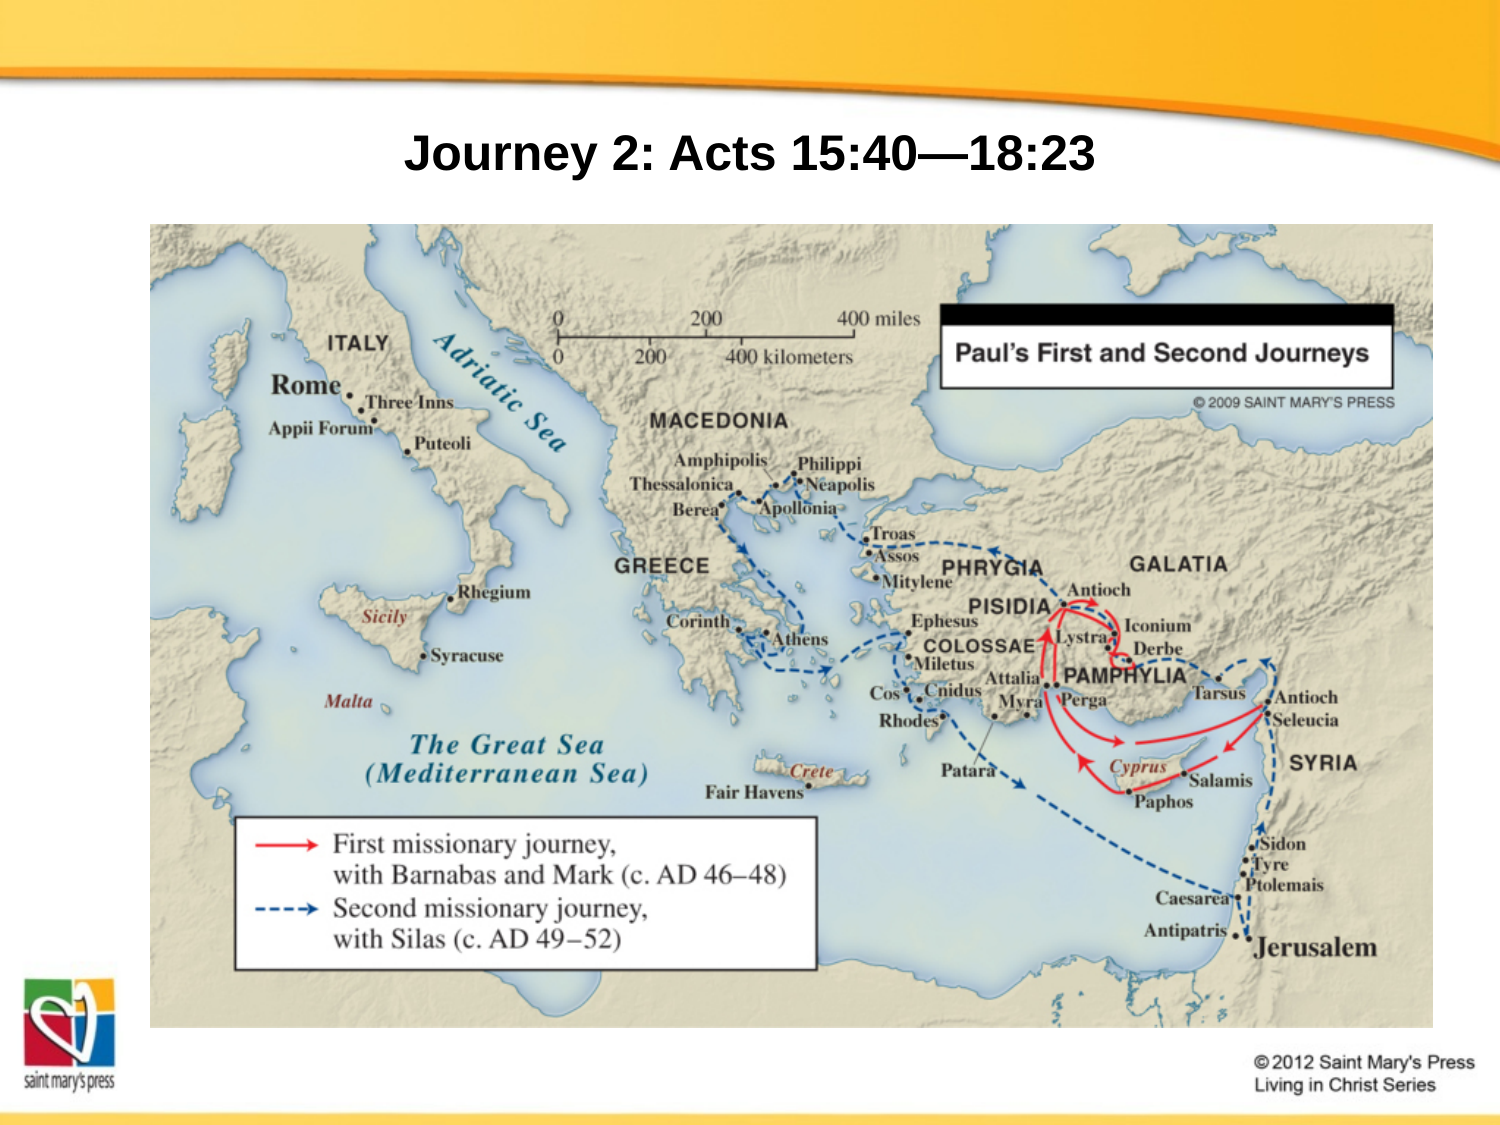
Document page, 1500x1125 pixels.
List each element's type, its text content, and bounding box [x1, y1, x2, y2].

text_box Journey 2: Acts 15:40—18:23 [66, 112, 1434, 225]
picture [0, 0, 1500, 1125]
